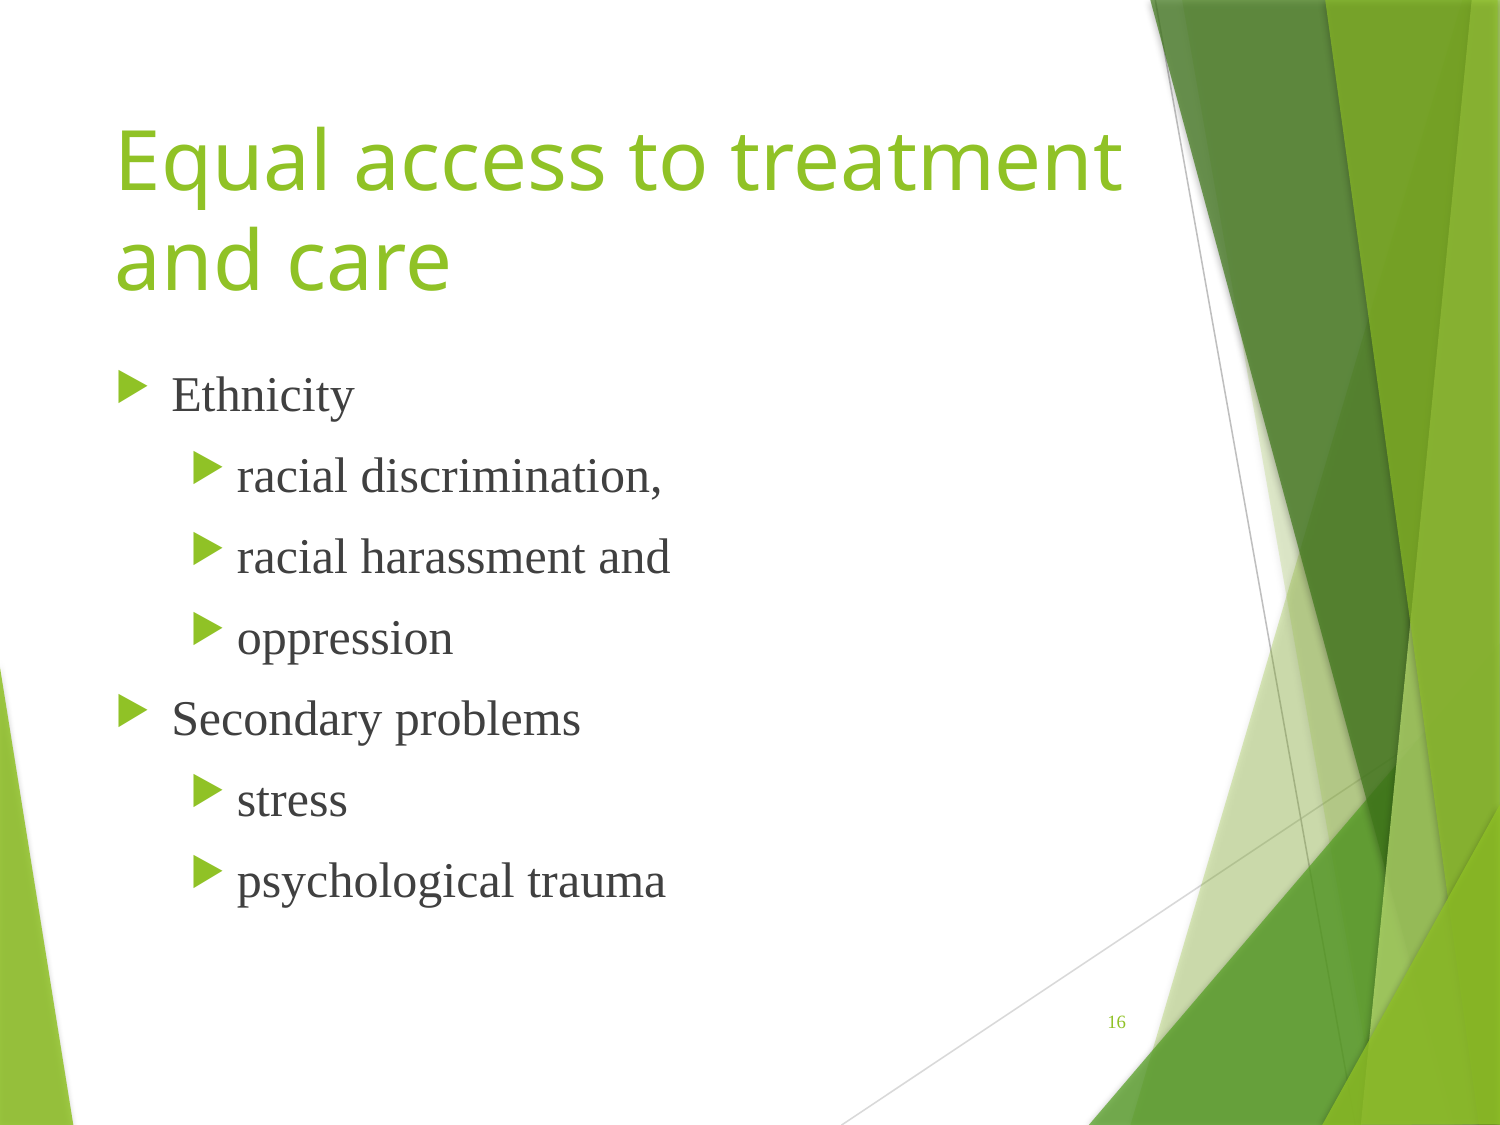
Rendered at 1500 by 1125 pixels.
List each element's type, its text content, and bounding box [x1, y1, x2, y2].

list Ethnicity racial discrimination, racial harassment and oppression Secondary problems stress psychological trauma [99, 354, 1142, 992]
title Equal access to treatment and care [99, 99, 1142, 317]
slide_number 16 [1057, 991, 1142, 1051]
